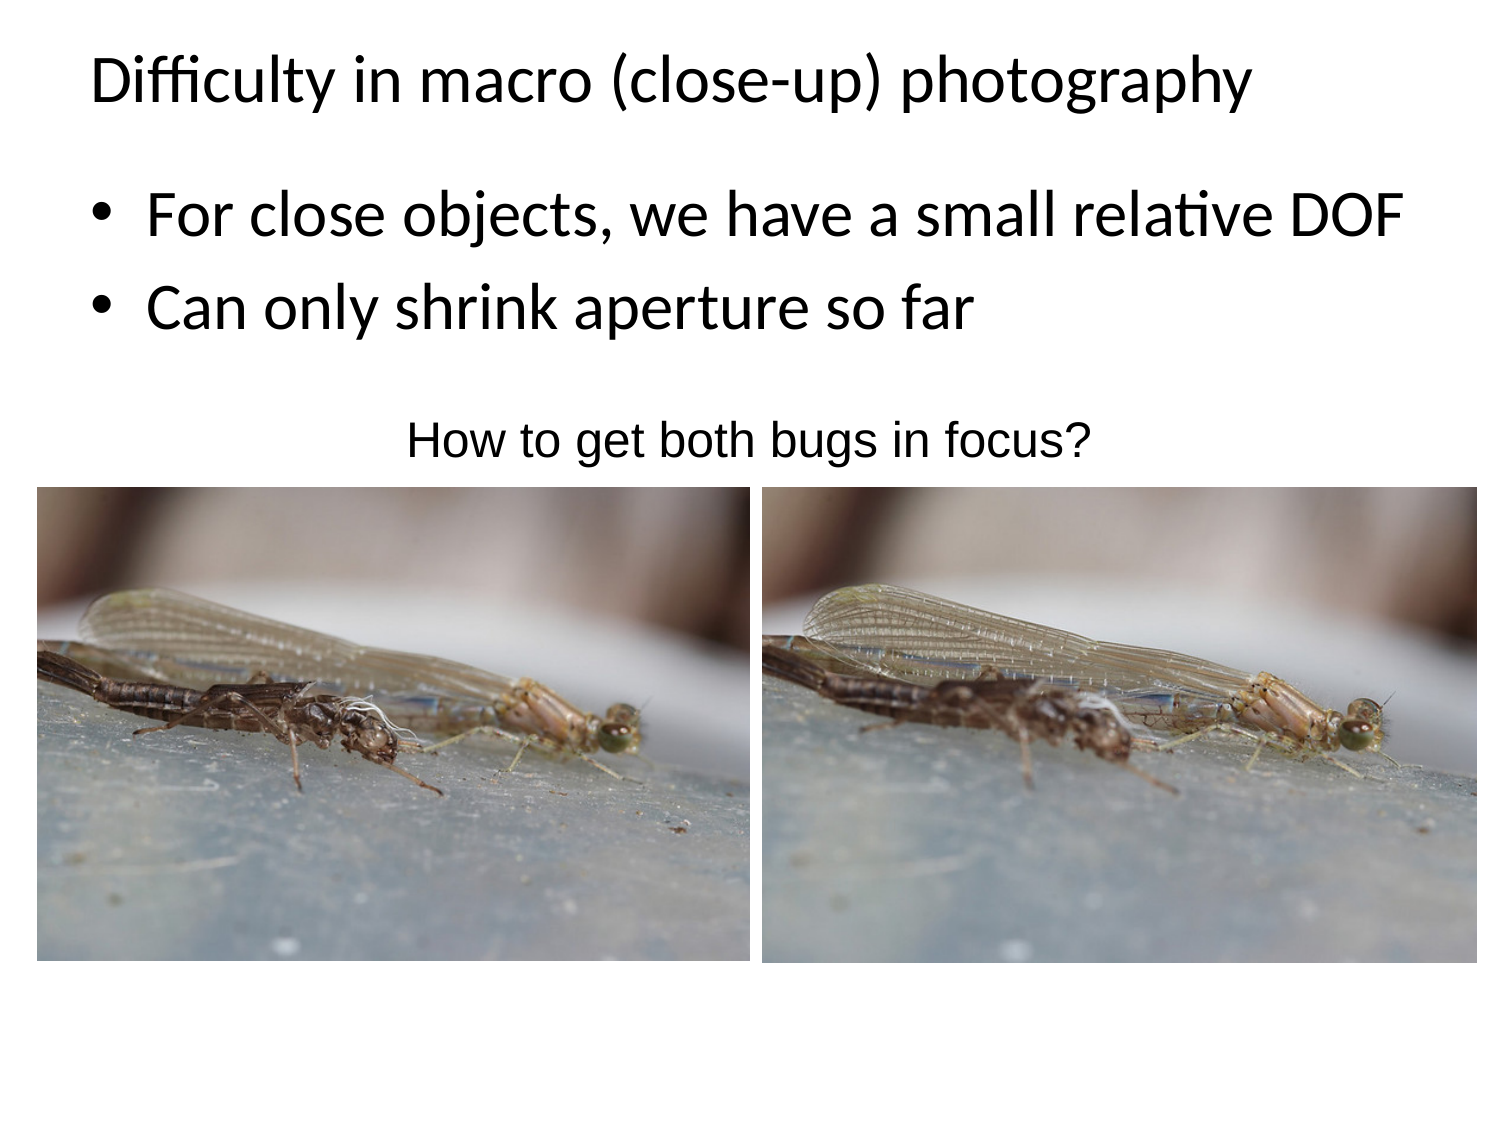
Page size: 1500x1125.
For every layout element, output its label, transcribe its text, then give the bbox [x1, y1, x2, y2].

text_box How to get both bugs in focus? [391, 399, 1108, 475]
picture [37, 487, 750, 962]
title Difficulty in macro (close-up) photography [74, 0, 1426, 151]
picture [762, 487, 1477, 963]
list For close objects, we have a small relative DOF Can only shrink aperture so far [74, 162, 1426, 1006]
